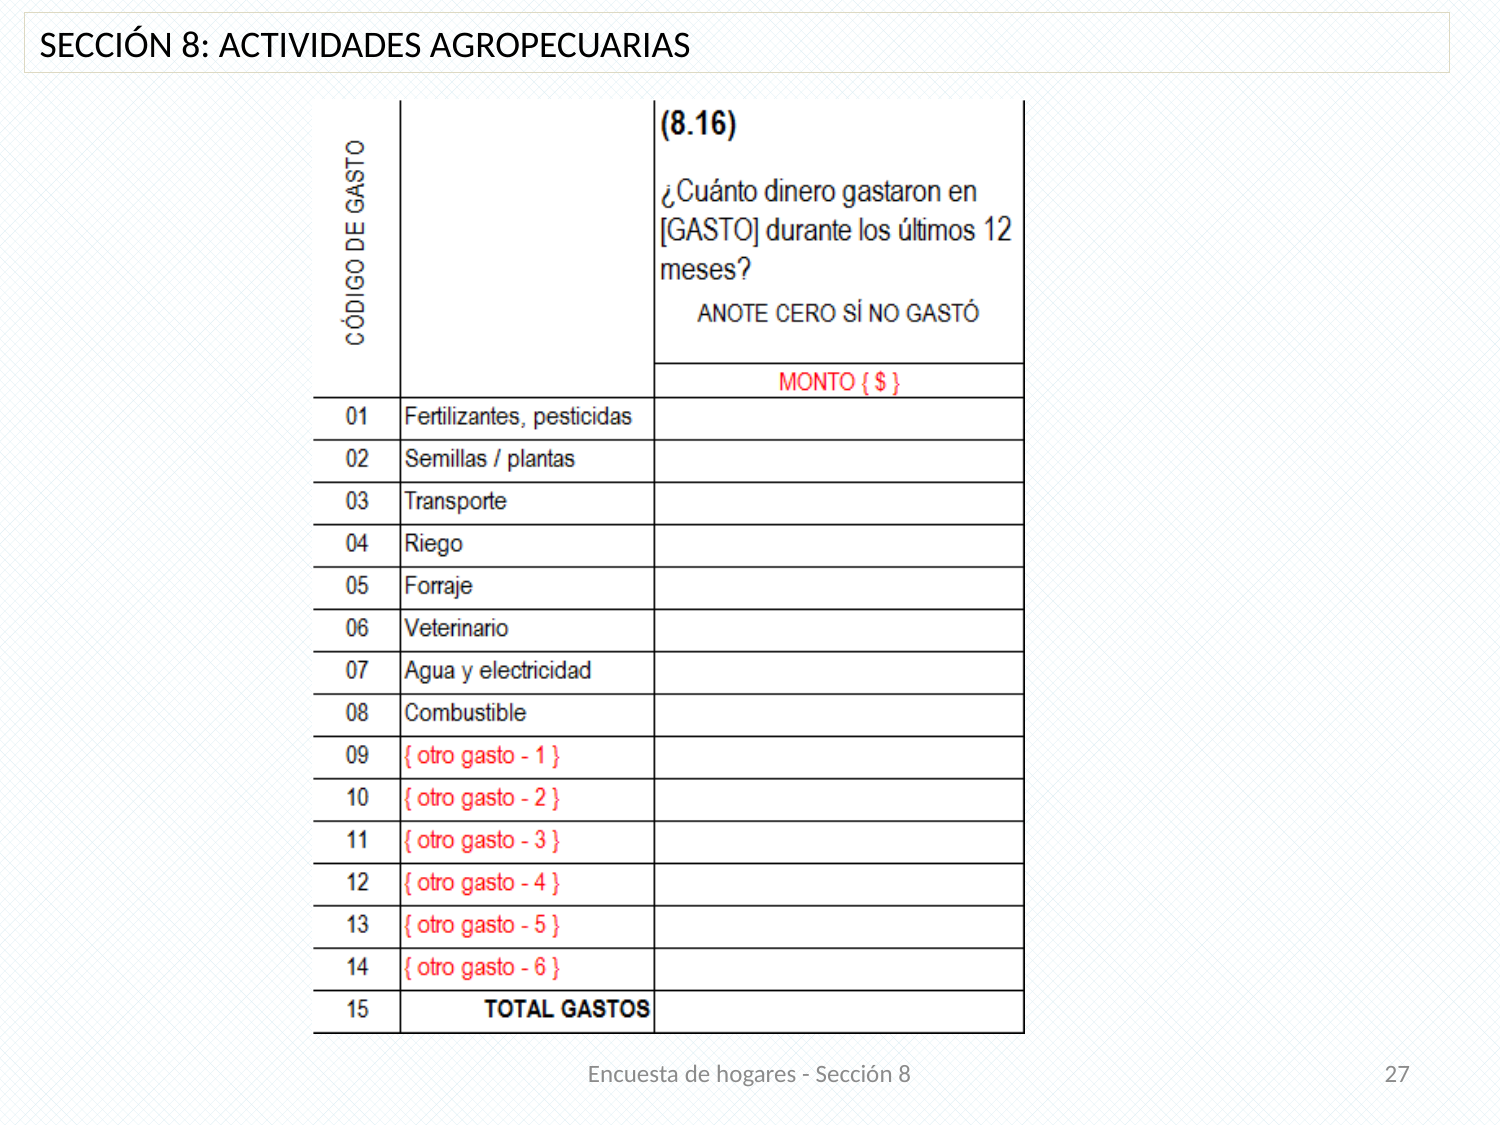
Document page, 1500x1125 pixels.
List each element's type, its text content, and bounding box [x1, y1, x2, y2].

picture [312, 99, 1026, 1034]
slide_number 27 [1074, 1042, 1425, 1103]
footer Encuesta de hogares - Sección 8 [512, 1042, 988, 1103]
text_box SECCIÓN 8: ACTIVIDADES AGROPECUARIAS [24, 12, 1450, 73]
